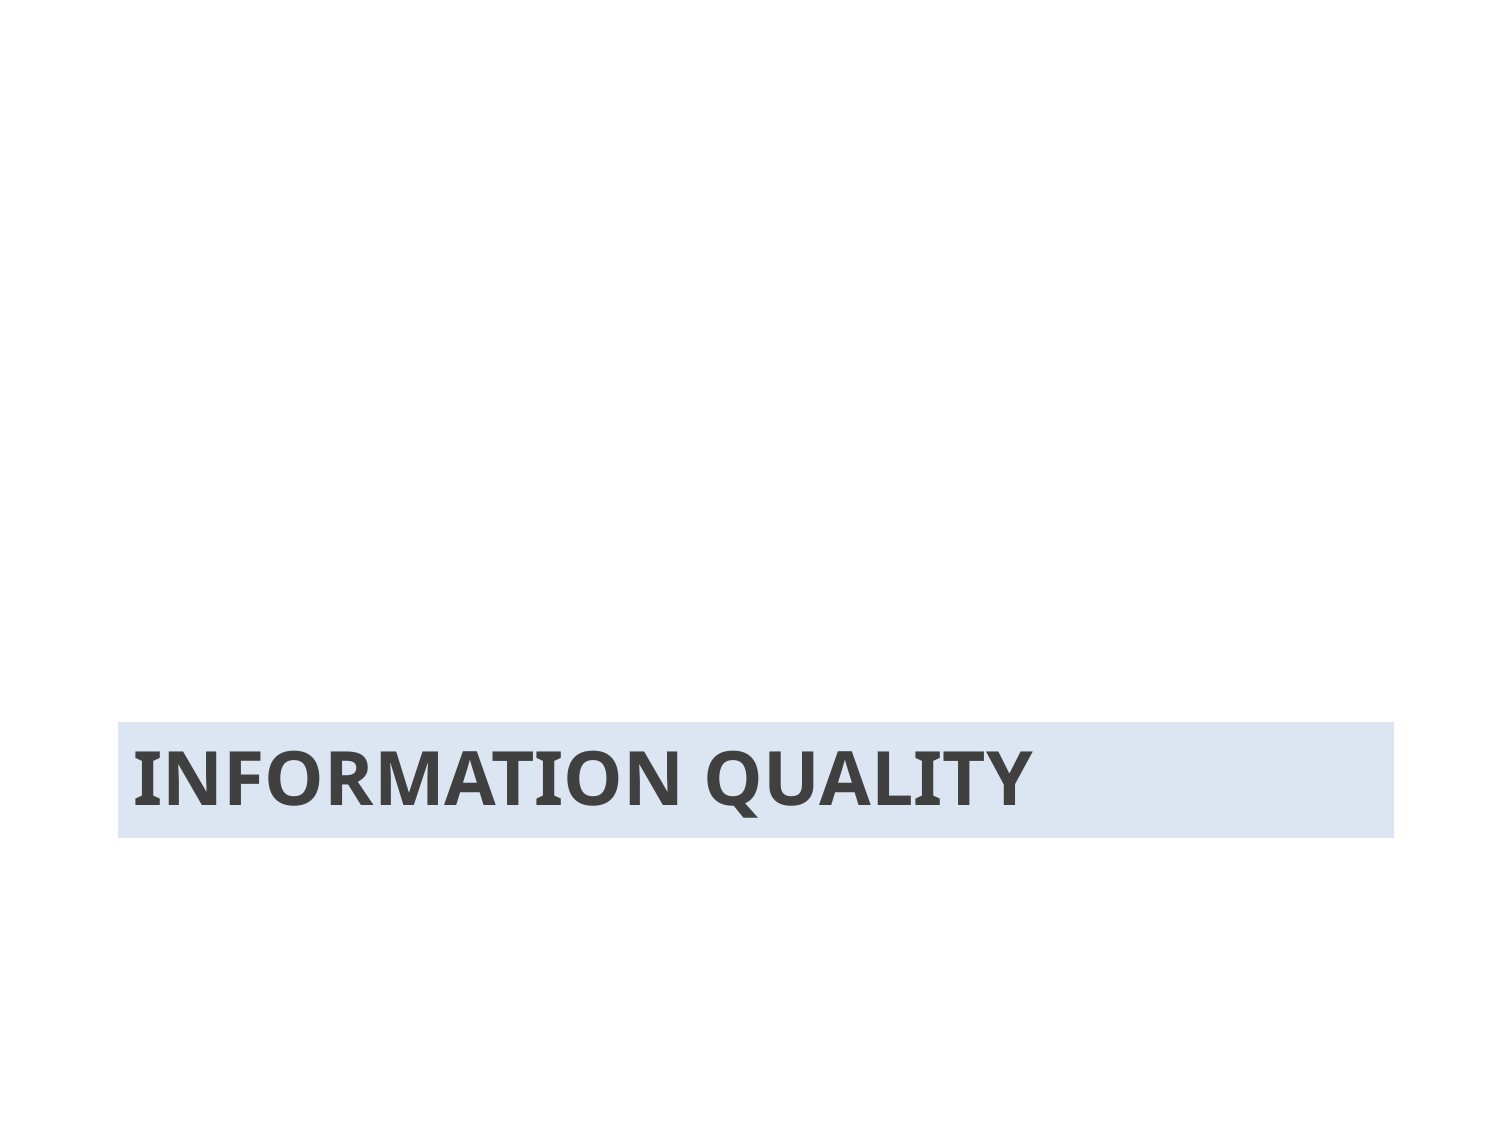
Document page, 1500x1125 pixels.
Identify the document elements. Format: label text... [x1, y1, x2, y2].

title Information Quality [118, 722, 1394, 838]
